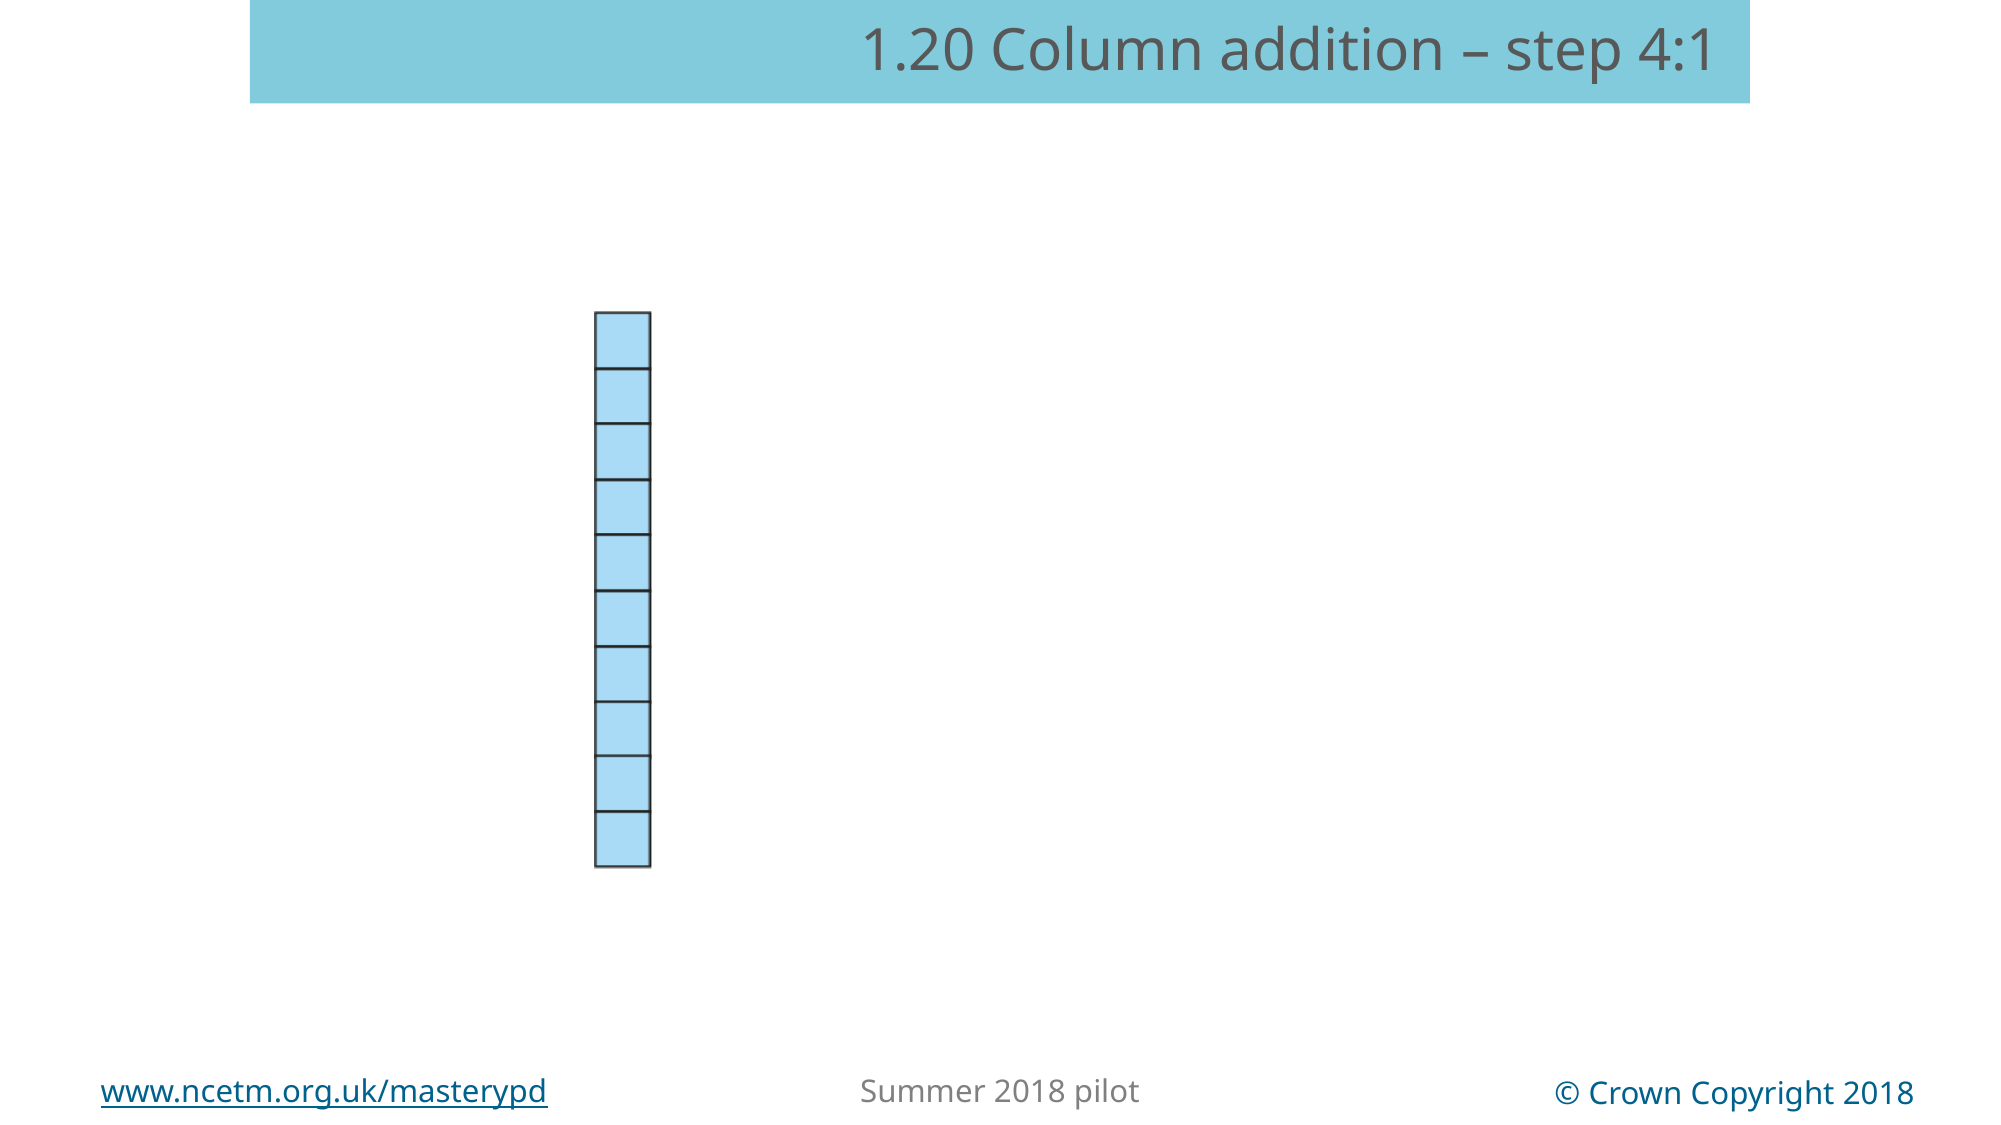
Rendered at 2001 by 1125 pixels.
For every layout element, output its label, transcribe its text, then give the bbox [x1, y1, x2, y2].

list 1.20 Column addition – step 4:1 [249, 0, 1750, 104]
picture [594, 311, 658, 872]
